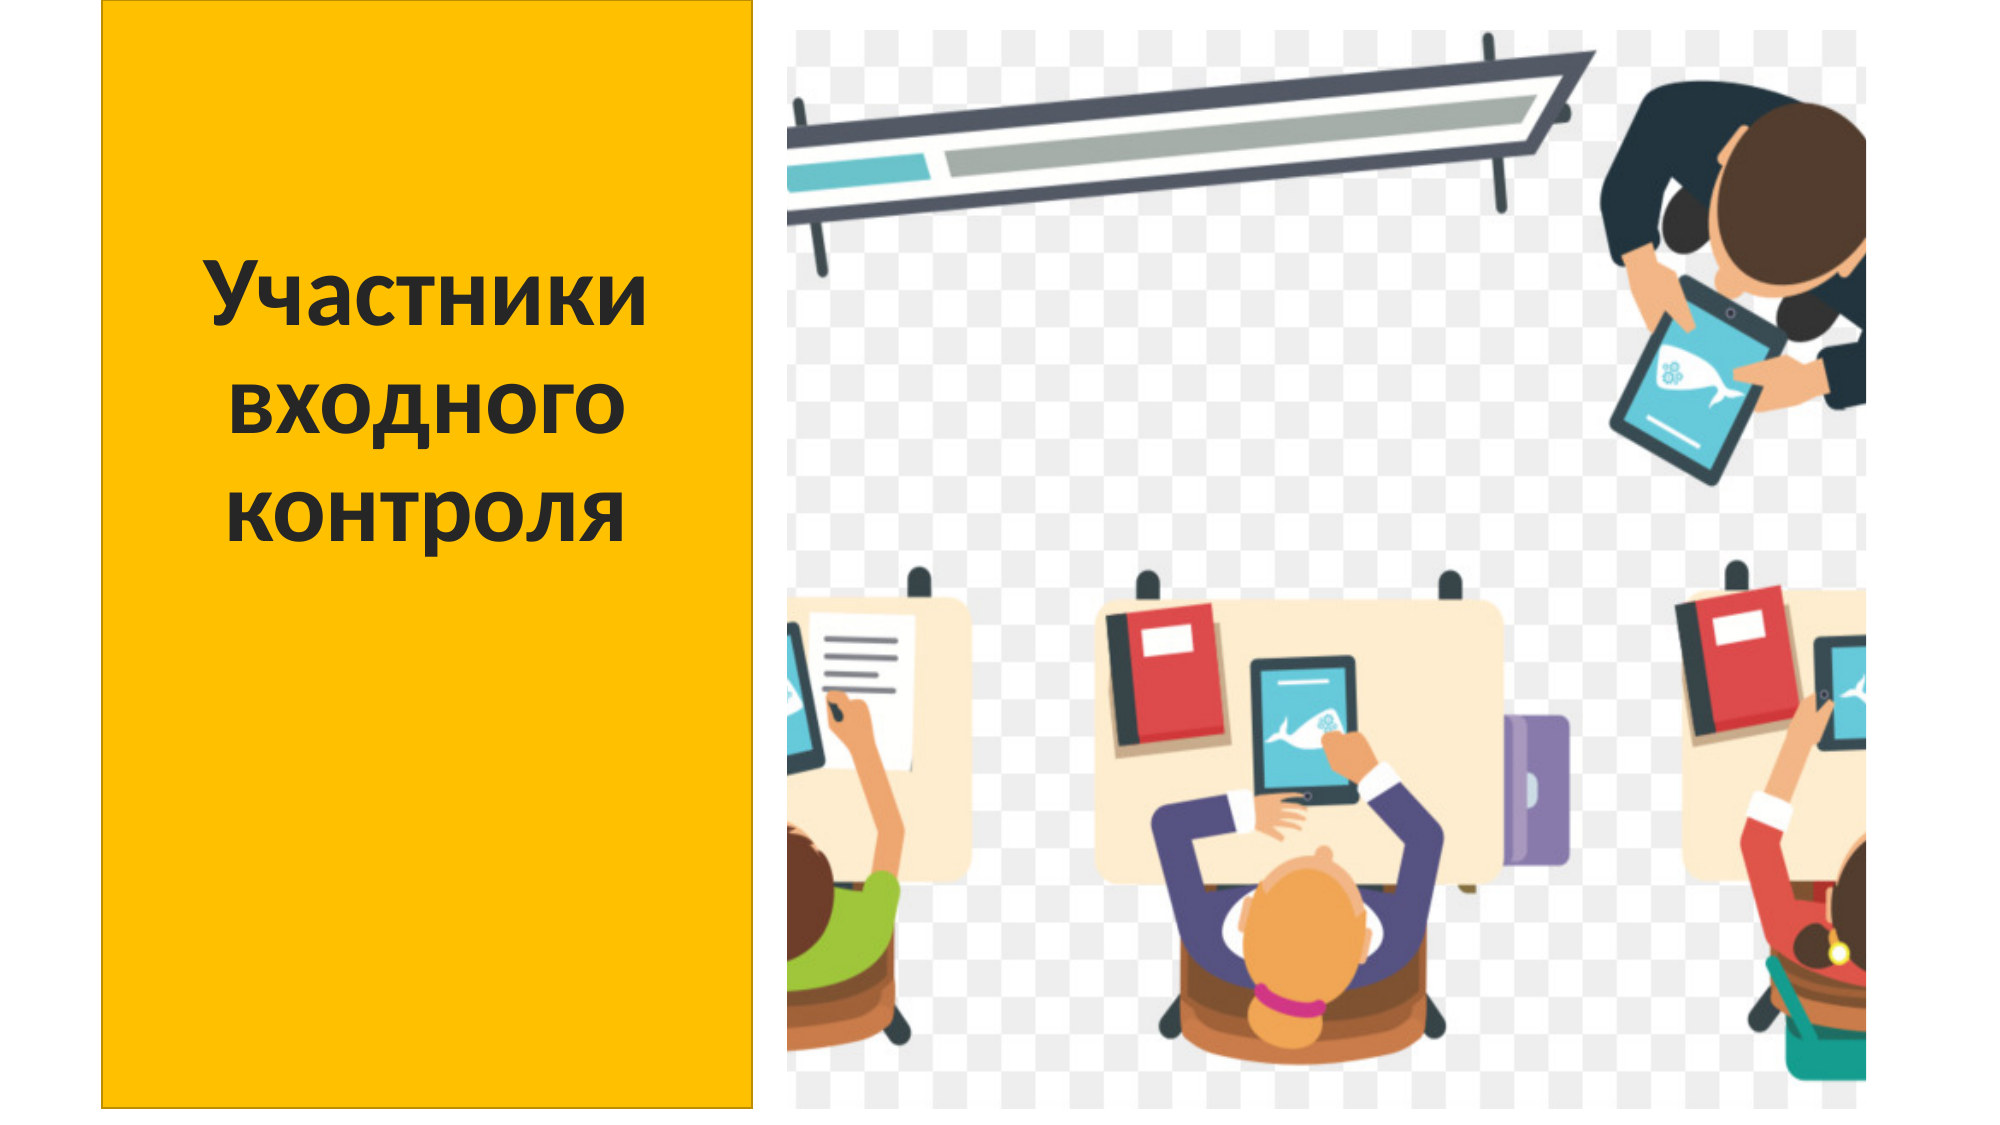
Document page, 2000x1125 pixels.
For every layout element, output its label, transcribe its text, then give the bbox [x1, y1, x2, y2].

list Участники входного контроля [101, 0, 753, 1109]
picture [787, 30, 1867, 1109]
